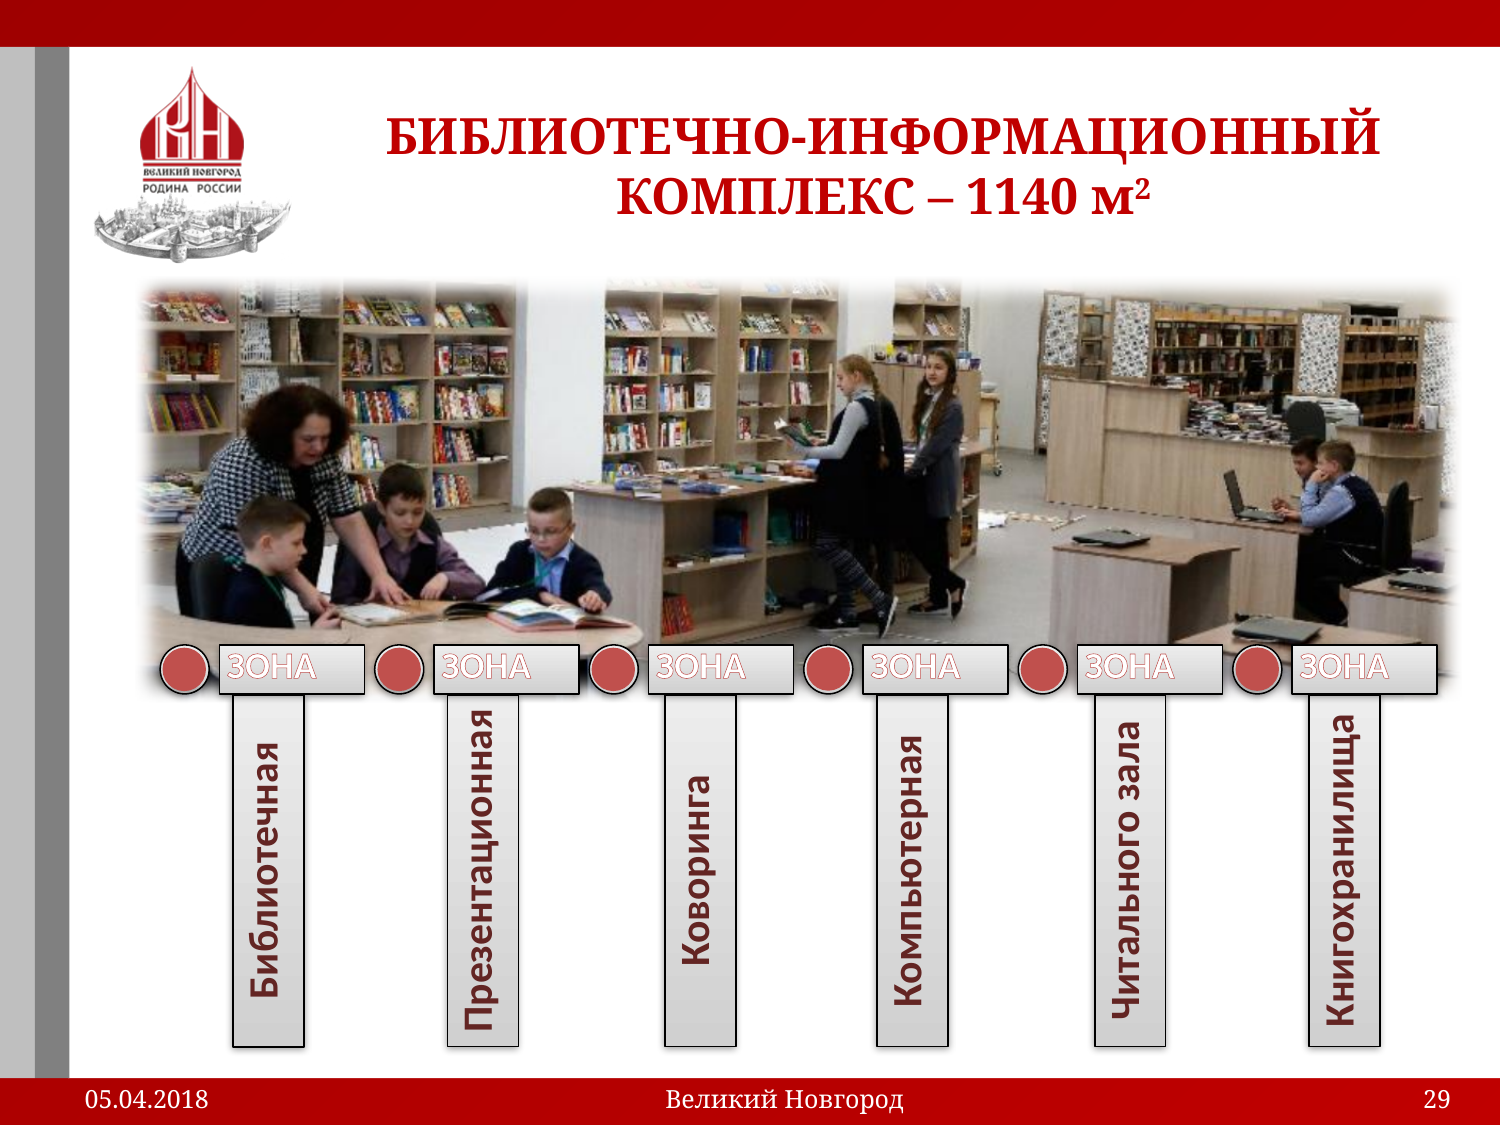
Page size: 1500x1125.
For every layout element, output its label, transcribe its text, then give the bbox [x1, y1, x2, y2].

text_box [159, 644, 1438, 1048]
picture [135, 275, 1462, 705]
footer Великий Новгород [546, 1075, 1023, 1125]
picture [93, 66, 292, 264]
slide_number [69, 1075, 420, 1121]
title БИБЛИОТЕЧНО-ИНФОРМАЦИОННЫЙ КОМПЛЕКС – 1140 м2 [301, 66, 1467, 263]
slide_number 29 [1115, 1075, 1467, 1121]
